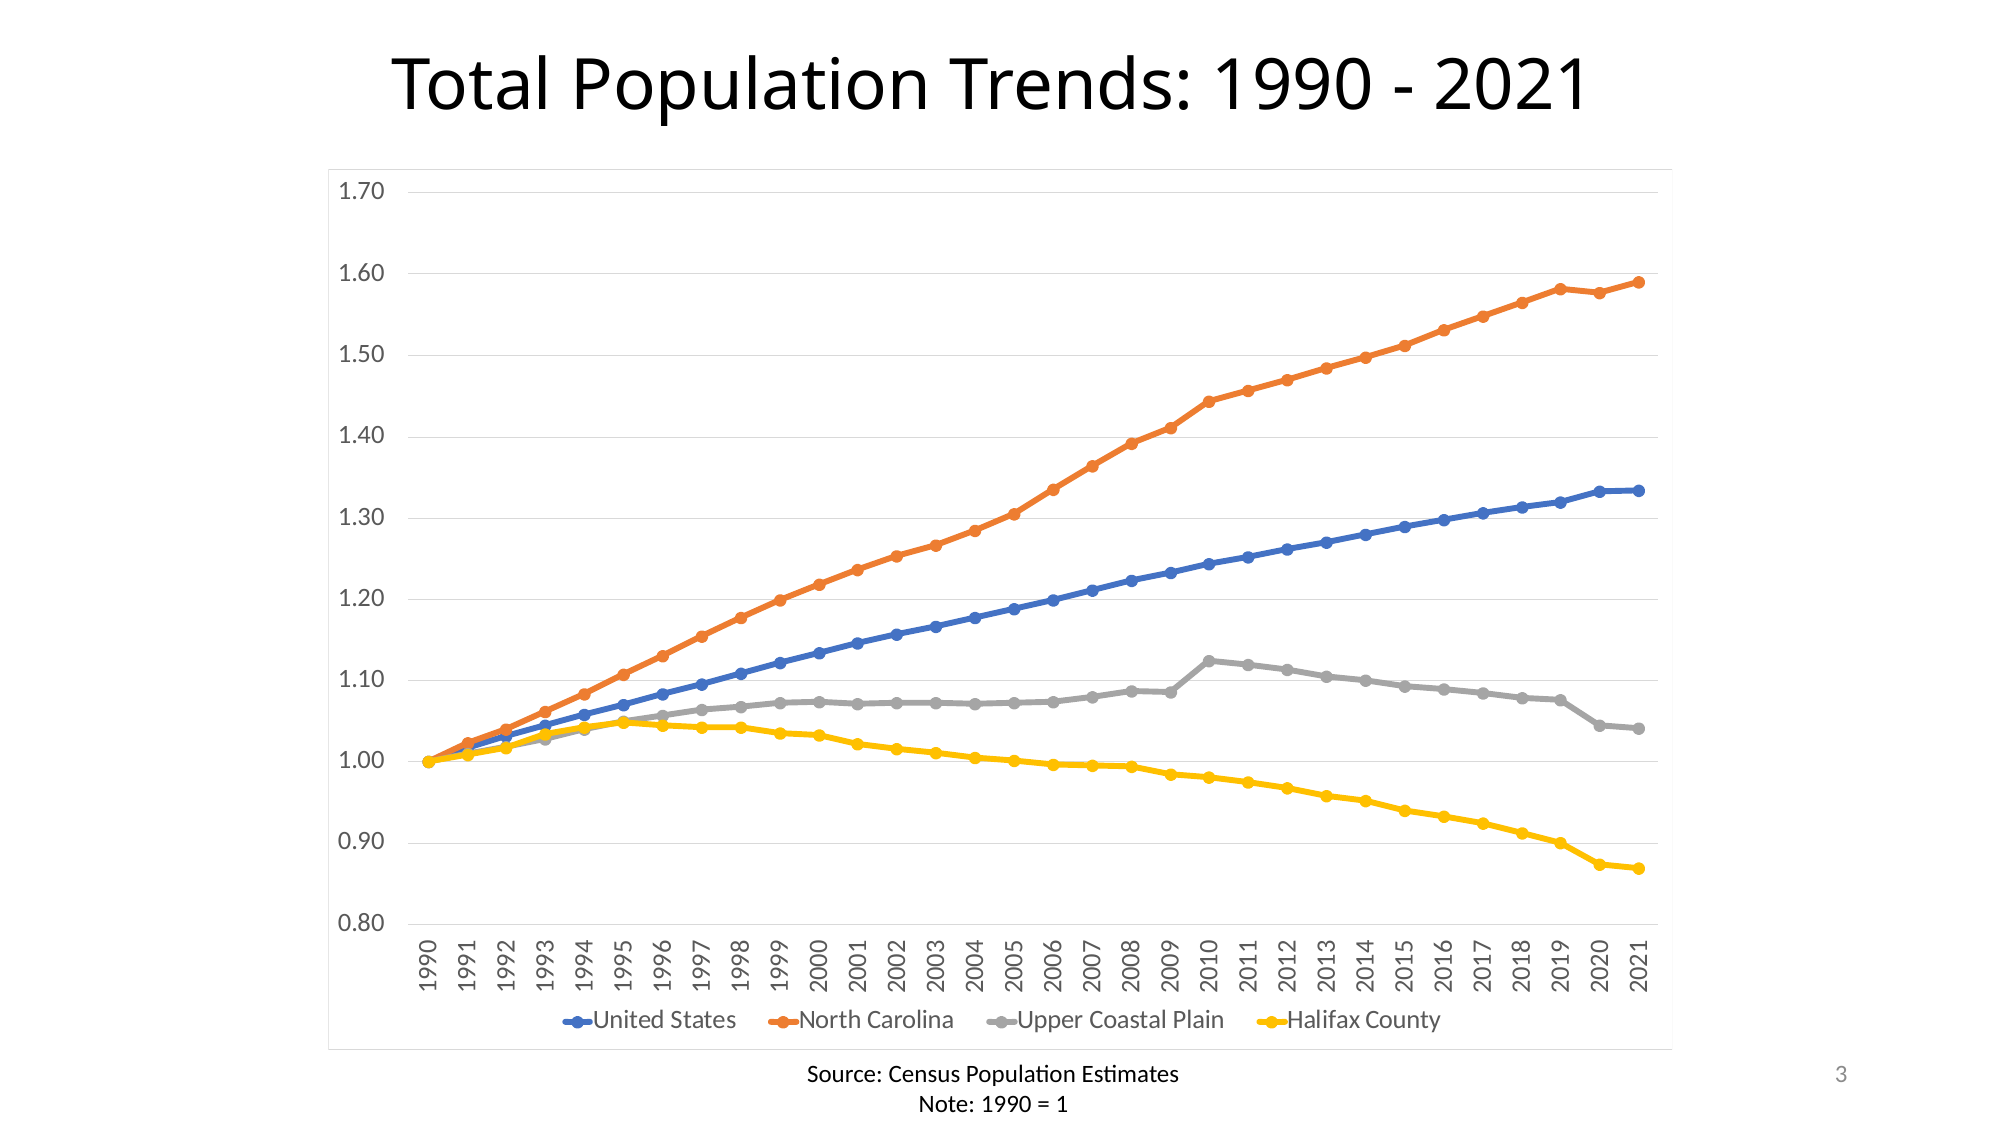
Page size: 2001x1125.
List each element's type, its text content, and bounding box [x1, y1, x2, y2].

slide_number 3 [1412, 1042, 1863, 1103]
picture [327, 168, 1673, 1050]
text_box Source: Census Population Estimates Note: 1990 = 1 [790, 1050, 1197, 1125]
title Total Population Trends: 1990 - 2021 [24, 5, 1963, 169]
